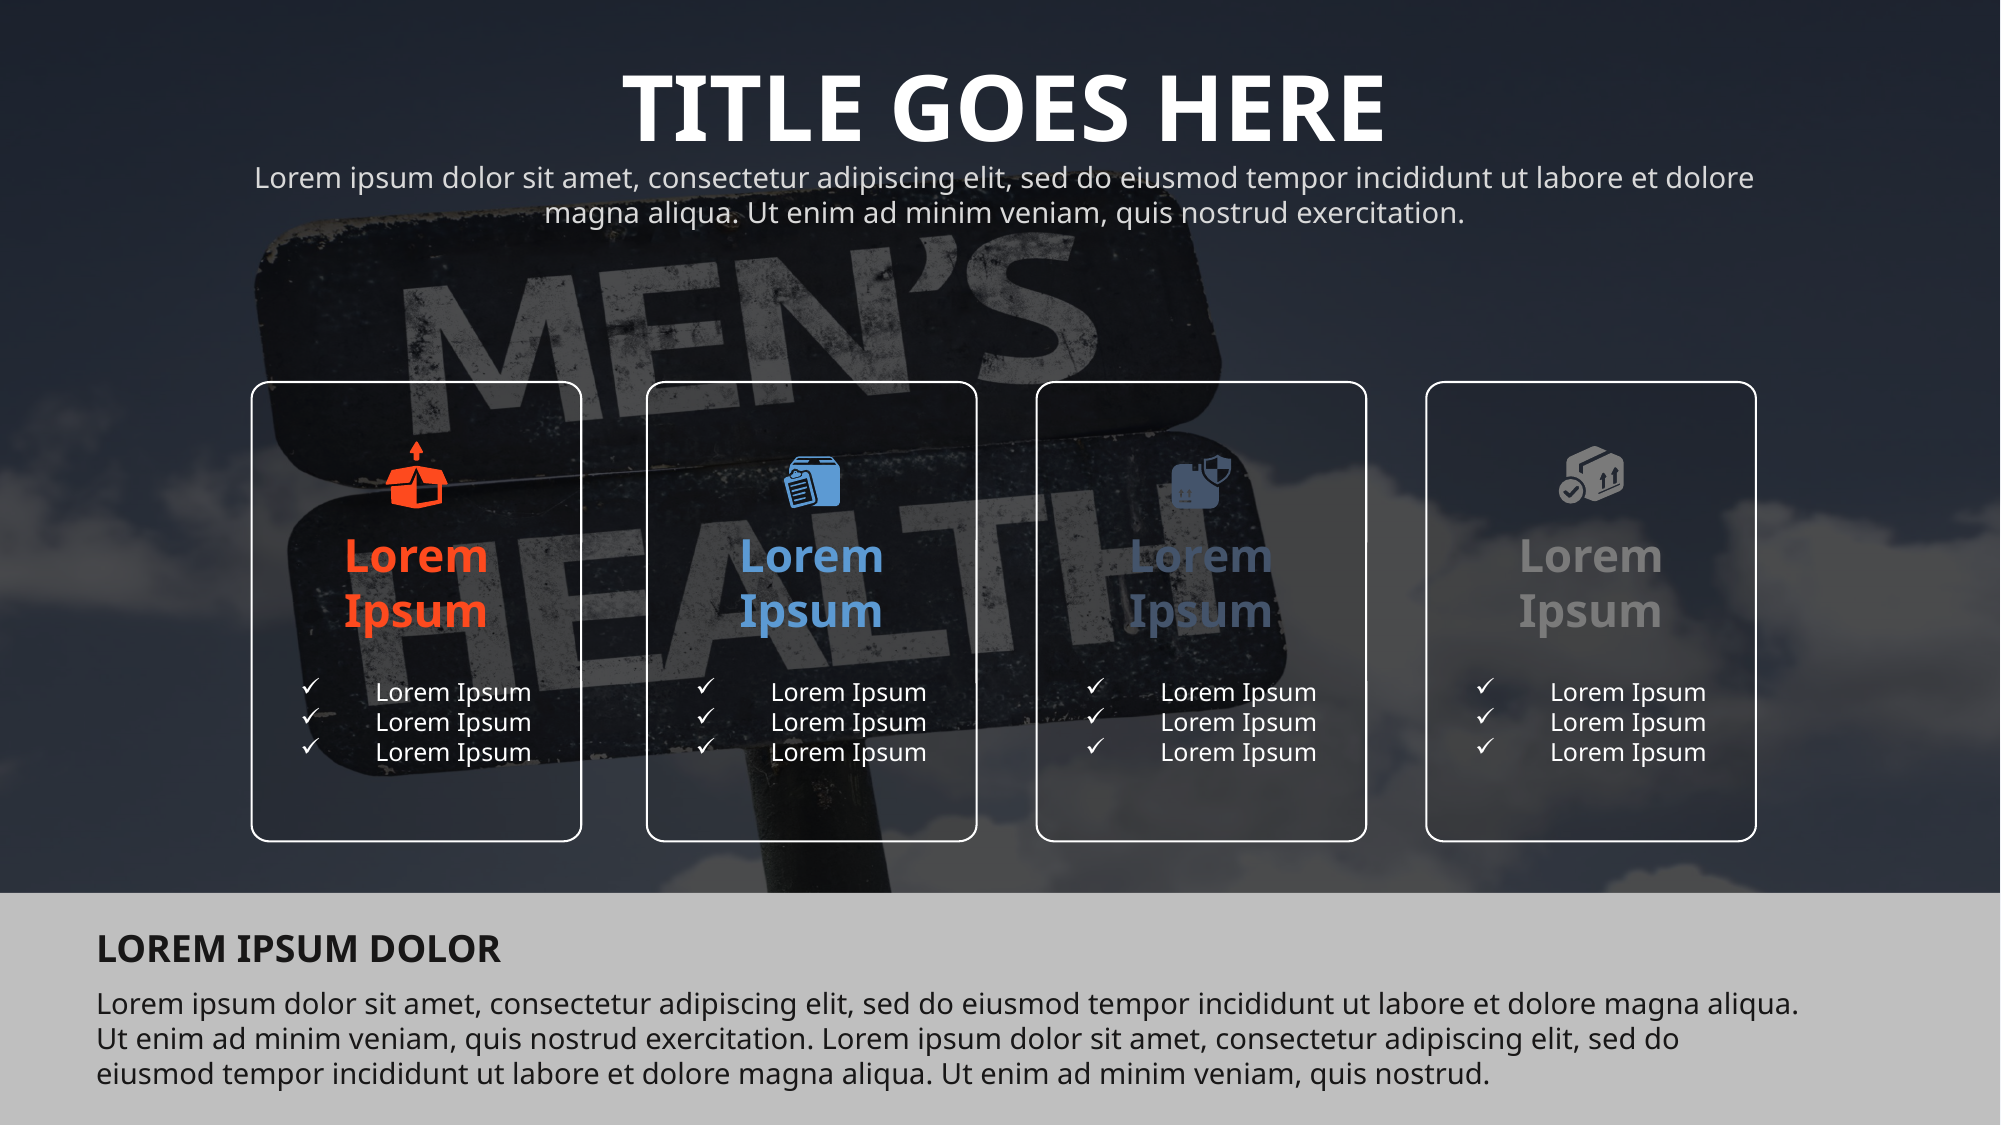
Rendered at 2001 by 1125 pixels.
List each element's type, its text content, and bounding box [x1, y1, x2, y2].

text_box [784, 456, 840, 509]
text_box LOREM IPSUM DOLOR Lorem ipsum dolor sit amet, consectetur adipiscing elit, sed do eiusmod tempor incididunt ut labore et dolore magna aliqua. Ut enim ad minim veniam, quis nostrud exercitation. Lorem ipsum dolor sit amet, consectetur adipiscing elit, sed do eiusmod tempor incididunt ut labore et dolore magna aliqua. Ut enim ad minim veniam, quis nostrud. [81, 918, 1818, 1098]
text_box Lorem Ipsum Lorem Ipsum Lorem Ipsum Lorem Ipsum [250, 380, 583, 843]
text_box Lorem Ipsum Lorem Ipsum Lorem Ipsum Lorem Ipsum [1425, 380, 1757, 843]
text_box Lorem Ipsum Lorem Ipsum Lorem Ipsum Lorem Ipsum [1035, 380, 1368, 843]
text_box [1558, 479, 1584, 504]
text_box [385, 465, 448, 509]
text_box [1171, 454, 1232, 509]
text_box [1566, 446, 1624, 502]
text_box [0, 892, 2000, 1125]
text_box TITLE GOES HERE Lorem ipsum dolor sit amet, consectetur adipiscing elit, sed do eiusmod tempor incididunt ut labore et dolore magna aliqua. Ut enim ad minim veniam, quis nostrud exercitation. [192, 42, 1818, 237]
text_box Lorem Ipsum Lorem Ipsum Lorem Ipsum Lorem Ipsum [645, 380, 978, 843]
text_box [409, 441, 423, 461]
